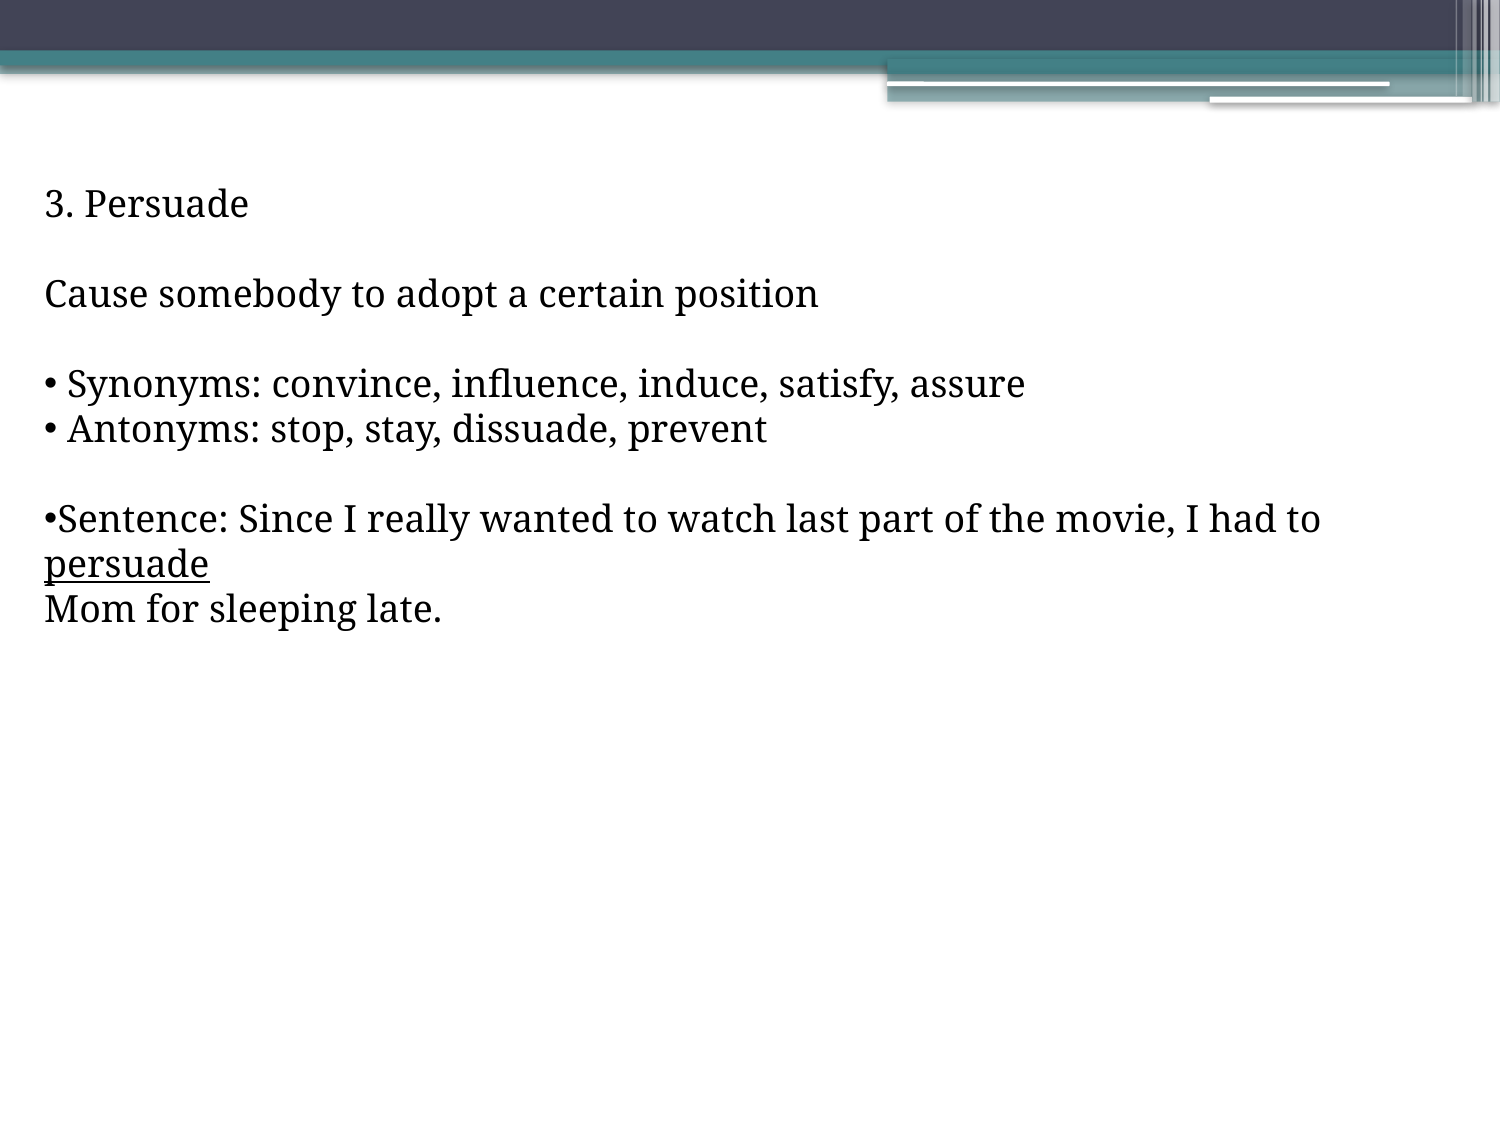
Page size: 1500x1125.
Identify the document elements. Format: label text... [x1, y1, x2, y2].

text_box 3. Persuade Cause somebody to adopt a certain position Synonyms: convince, influence, induce, satisfy, assure Antonyms: stop, stay, dissuade, prevent Sentence: Since I really wanted to watch last part of the movie, I had to persuade Mom for sleeping late. [29, 172, 1447, 638]
